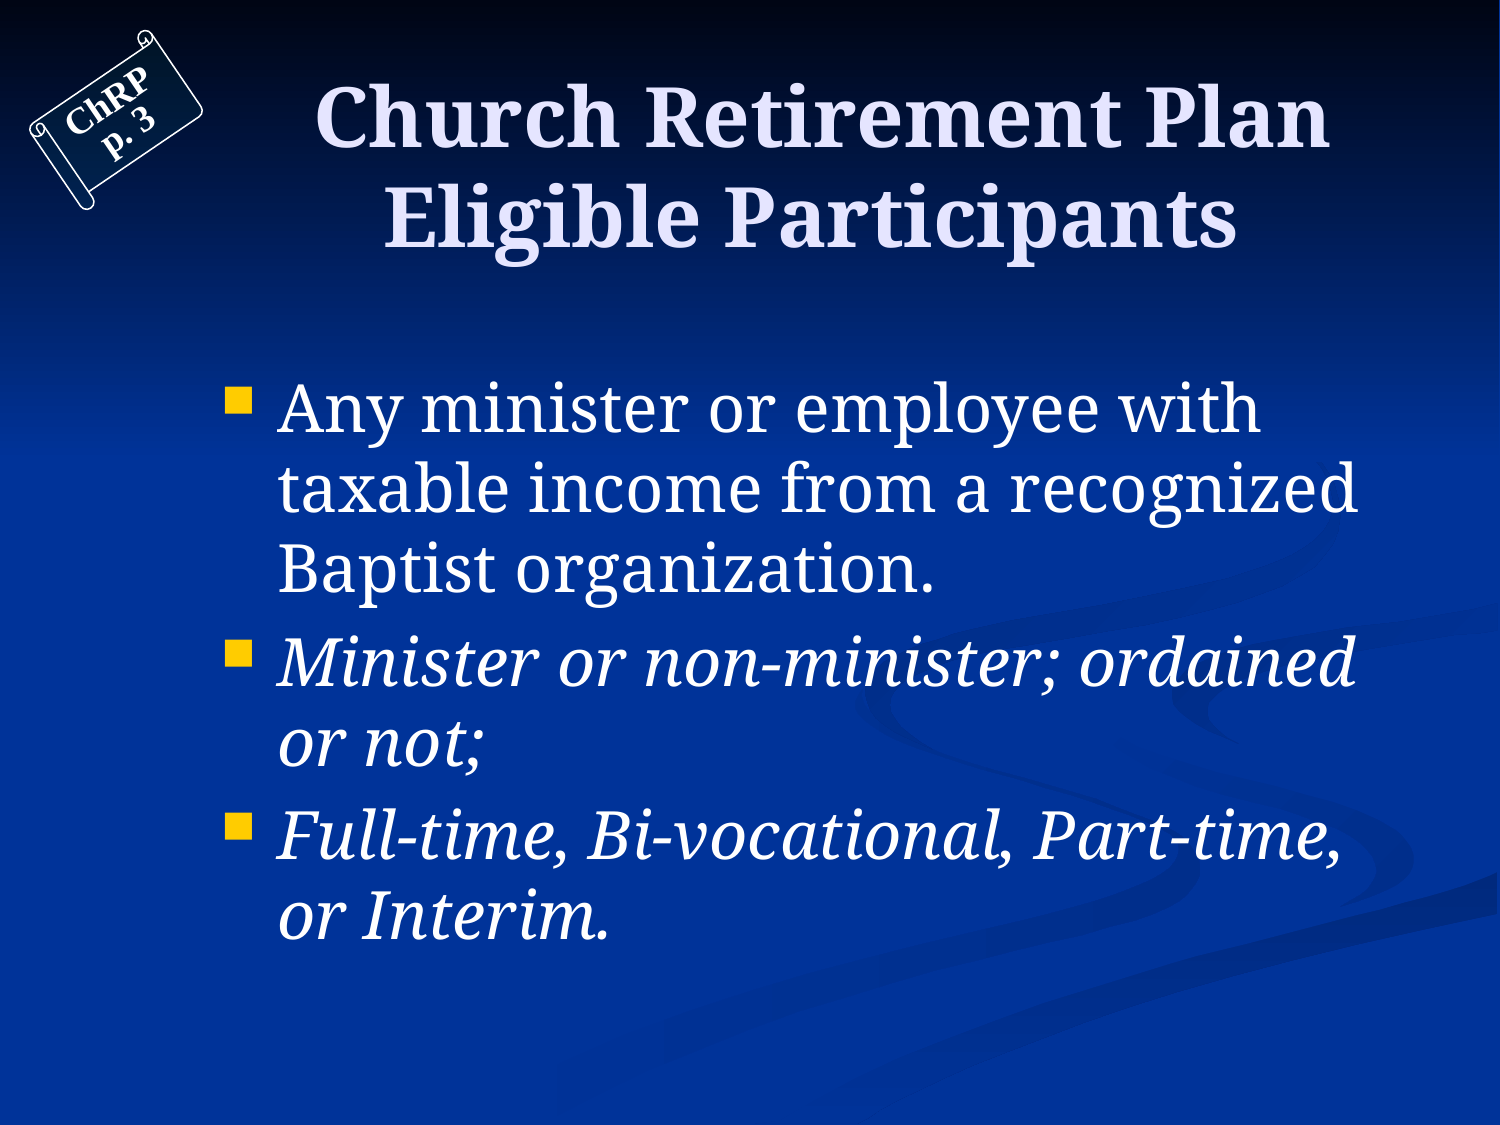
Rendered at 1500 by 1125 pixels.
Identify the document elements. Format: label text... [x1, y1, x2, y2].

title Church Retirement Plan Eligible Participants [220, 70, 1426, 259]
list Any minister or employee with taxable income from a recognized Baptist organization. Minister or non-minister; ordained or not; Full-time, Bi-vocational, Part-time, or Interim. [205, 358, 1426, 918]
text_box ChRP p. 3 [29, 30, 203, 210]
